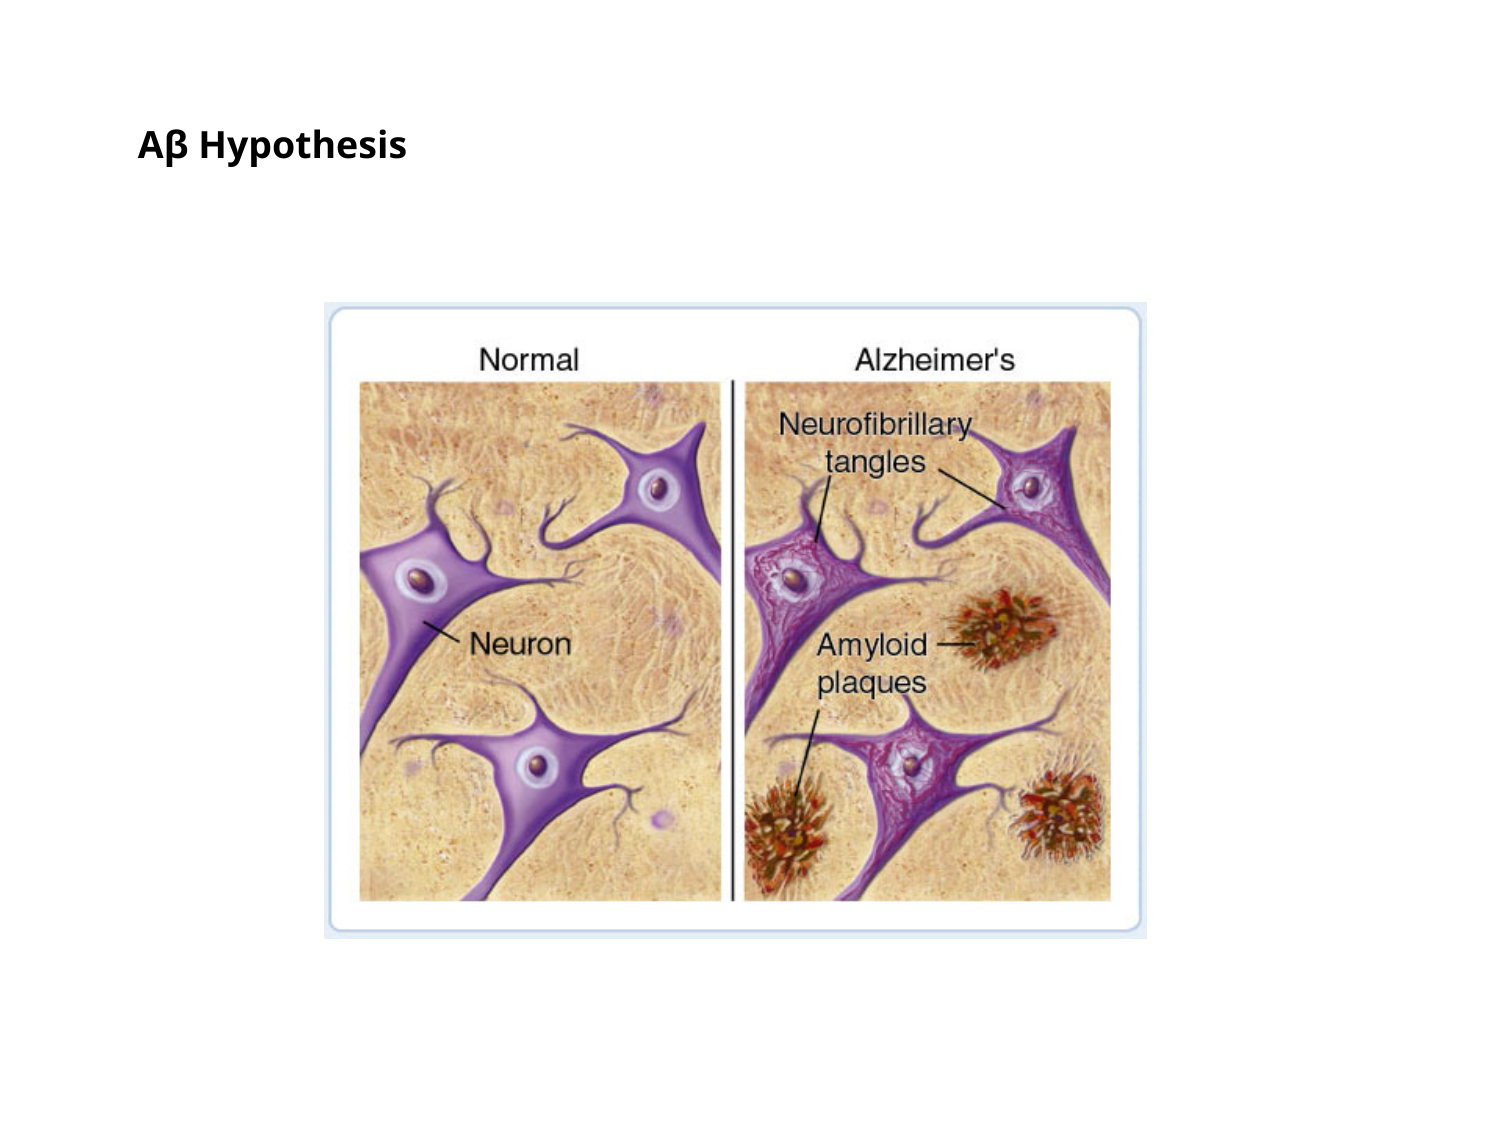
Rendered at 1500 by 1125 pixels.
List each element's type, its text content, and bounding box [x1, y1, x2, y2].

text_box Aβ Hypothesis [123, 113, 433, 174]
picture [324, 302, 1147, 939]
